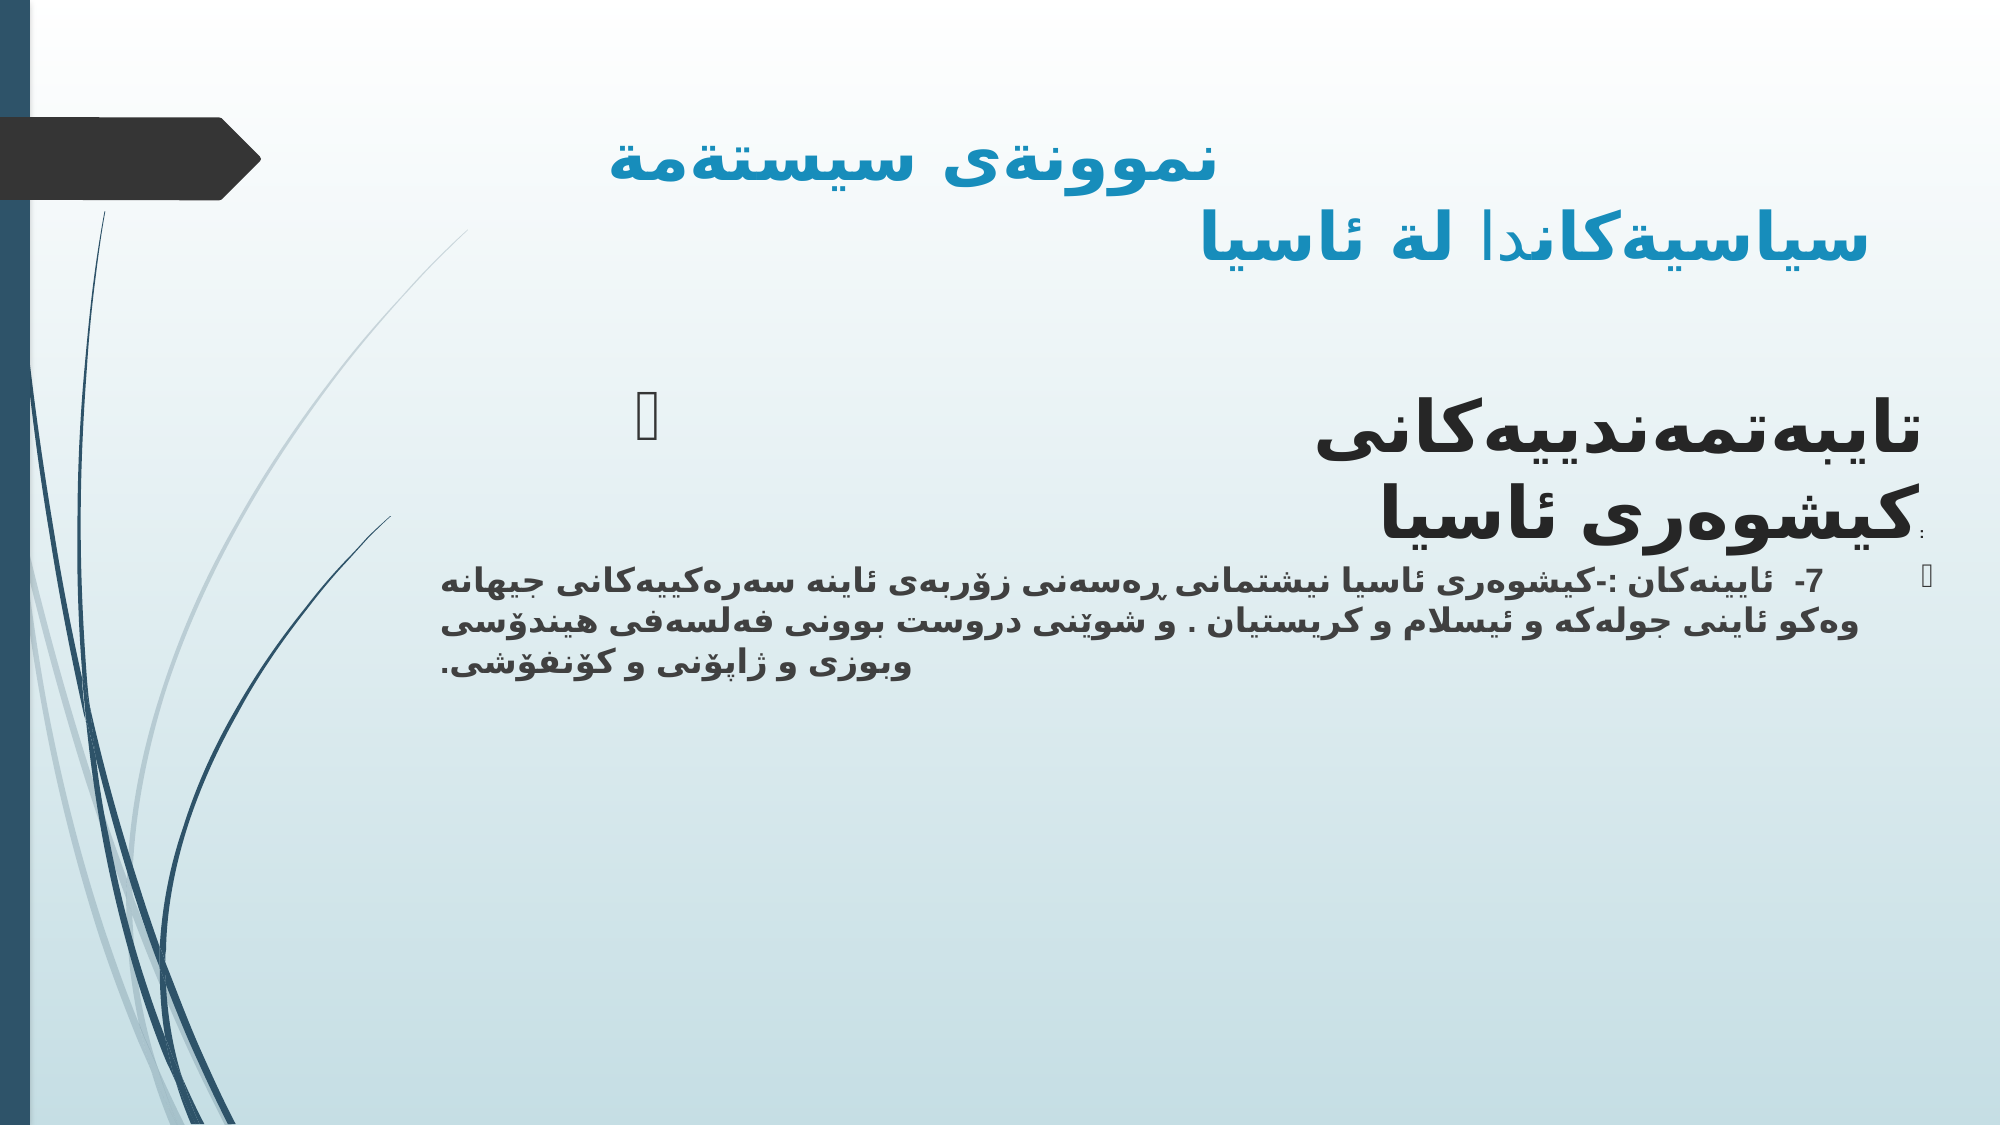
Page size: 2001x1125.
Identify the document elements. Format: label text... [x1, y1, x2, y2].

title نموونةى سيستةمة سياسيةكاندا لة ئاسيا [425, 106, 1888, 313]
list تایبەتمەندییەکانى کیشوەرى ئاسیا: 7- ئایینەکان :-کیشوەری ئاسیا نیشتمانی ڕەسەنی زۆربەی ئاینە سەرەکییەکانی جیهانە وەکو ئاینی جولەکە و ئیسلام و کریستیان . و شوێنی دروست بوونی فەلسەفی هیندۆسی وبوزی و ژاپۆنی و کۆنفۆشی. [424, 373, 1940, 797]
